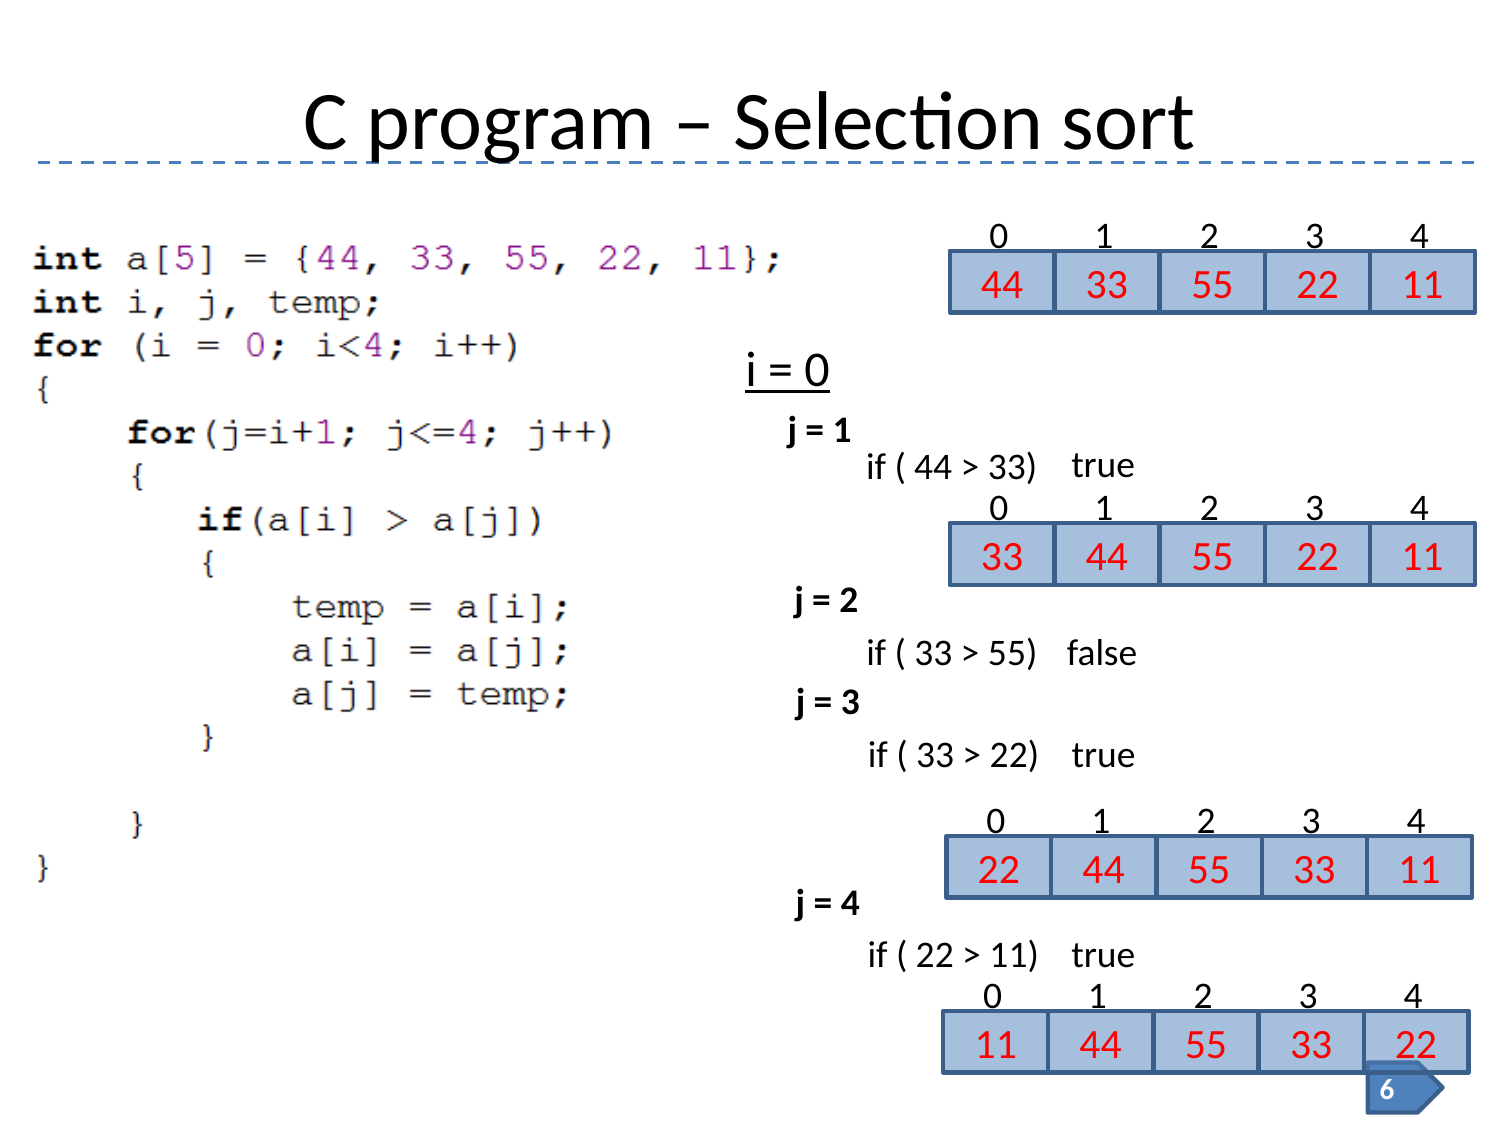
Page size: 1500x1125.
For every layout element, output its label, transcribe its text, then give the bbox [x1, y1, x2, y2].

title C program – Selection sort [75, 57, 1425, 175]
text_box true [1051, 915, 1156, 960]
text_box if ( 22 > 11) [850, 915, 1051, 990]
picture [30, 237, 788, 888]
text_box true [1051, 715, 1157, 785]
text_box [946, 202, 1476, 313]
text_box j = 3 [792, 663, 886, 737]
text_box i = 0 [792, 329, 877, 390]
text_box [946, 474, 1476, 586]
text_box true [1050, 425, 1156, 473]
text_box false [1049, 613, 1155, 687]
text_box j = 1 [792, 390, 878, 465]
text_box if ( 44 > 33) [848, 428, 1050, 502]
text_box if ( 33 > 55) [848, 613, 1049, 687]
text_box if ( 33 > 22) [850, 715, 1051, 790]
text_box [939, 962, 1469, 1073]
text_box j = 4 [769, 863, 886, 937]
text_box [943, 787, 1472, 898]
text_box j = 2 [792, 560, 885, 635]
